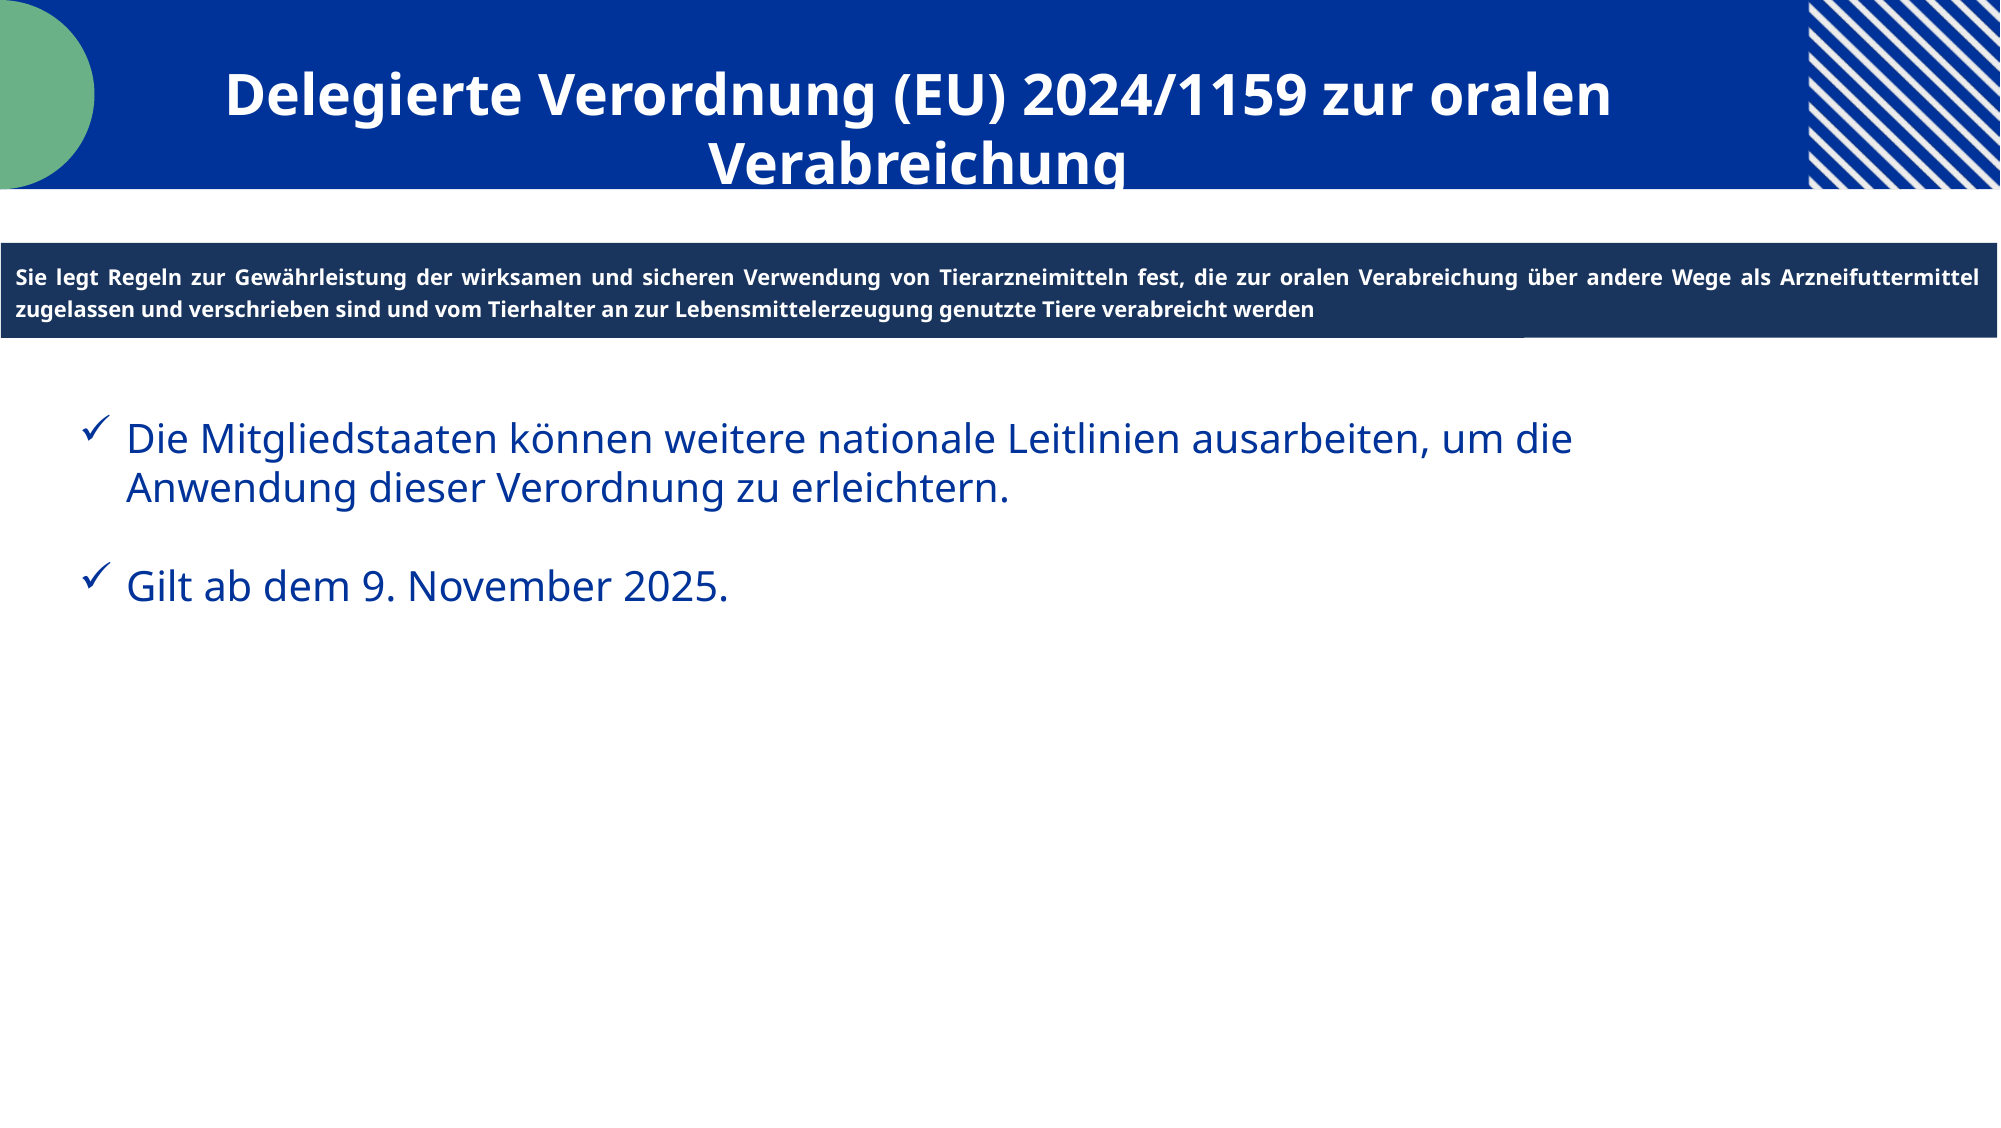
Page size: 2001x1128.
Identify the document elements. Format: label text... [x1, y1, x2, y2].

text_box Sie legt Regeln zur Gewährleistung der wirksamen und sicheren Verwendung von Tierarzneimitteln fest, die zur oralen Verabreichung über andere Wege als Arzneifuttermittel zugelassen und verschrieben sind und vom Tierhalter an zur Lebensmittelerzeugung genutzte Tiere verabreicht werden [0, 240, 2000, 340]
picture [1808, 0, 2000, 190]
text_box Die Mitgliedstaaten können weitere nationale Leitlinien ausarbeiten, um die Anwendung dieser Verordnung zu erleichtern. Gilt ab dem 9. November 2025. [64, 405, 1799, 817]
list Delegierte Verordnung (EU) 2024/1159 zur oralen Verabreichung [125, 51, 1713, 130]
